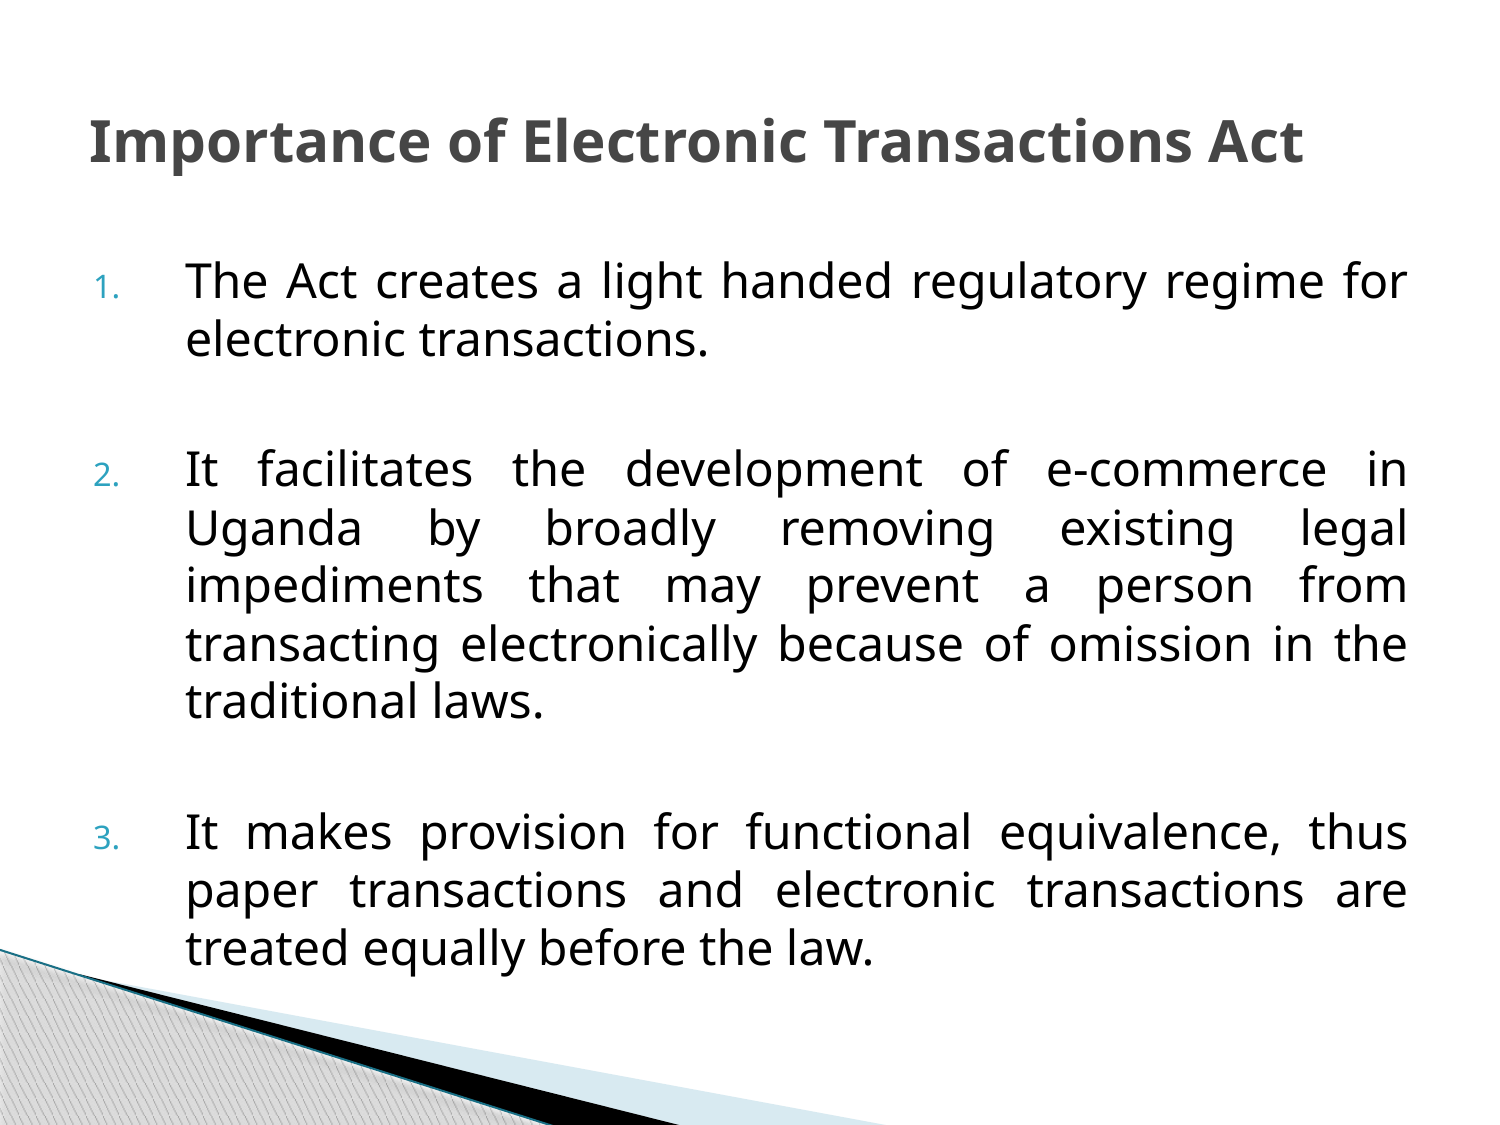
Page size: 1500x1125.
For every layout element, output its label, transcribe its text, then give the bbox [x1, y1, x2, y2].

list The Act creates a light handed regulatory regime for electronic transactions. It facilitates the development of e-commerce in Uganda by broadly removing existing legal impediments that may prevent a person from transacting electronically because of omission in the traditional laws. It makes provision for functional equivalence, thus paper transactions and electronic transactions are treated equally before the law. [74, 242, 1426, 986]
title Importance of Electronic Transactions Act [75, 45, 1425, 233]
